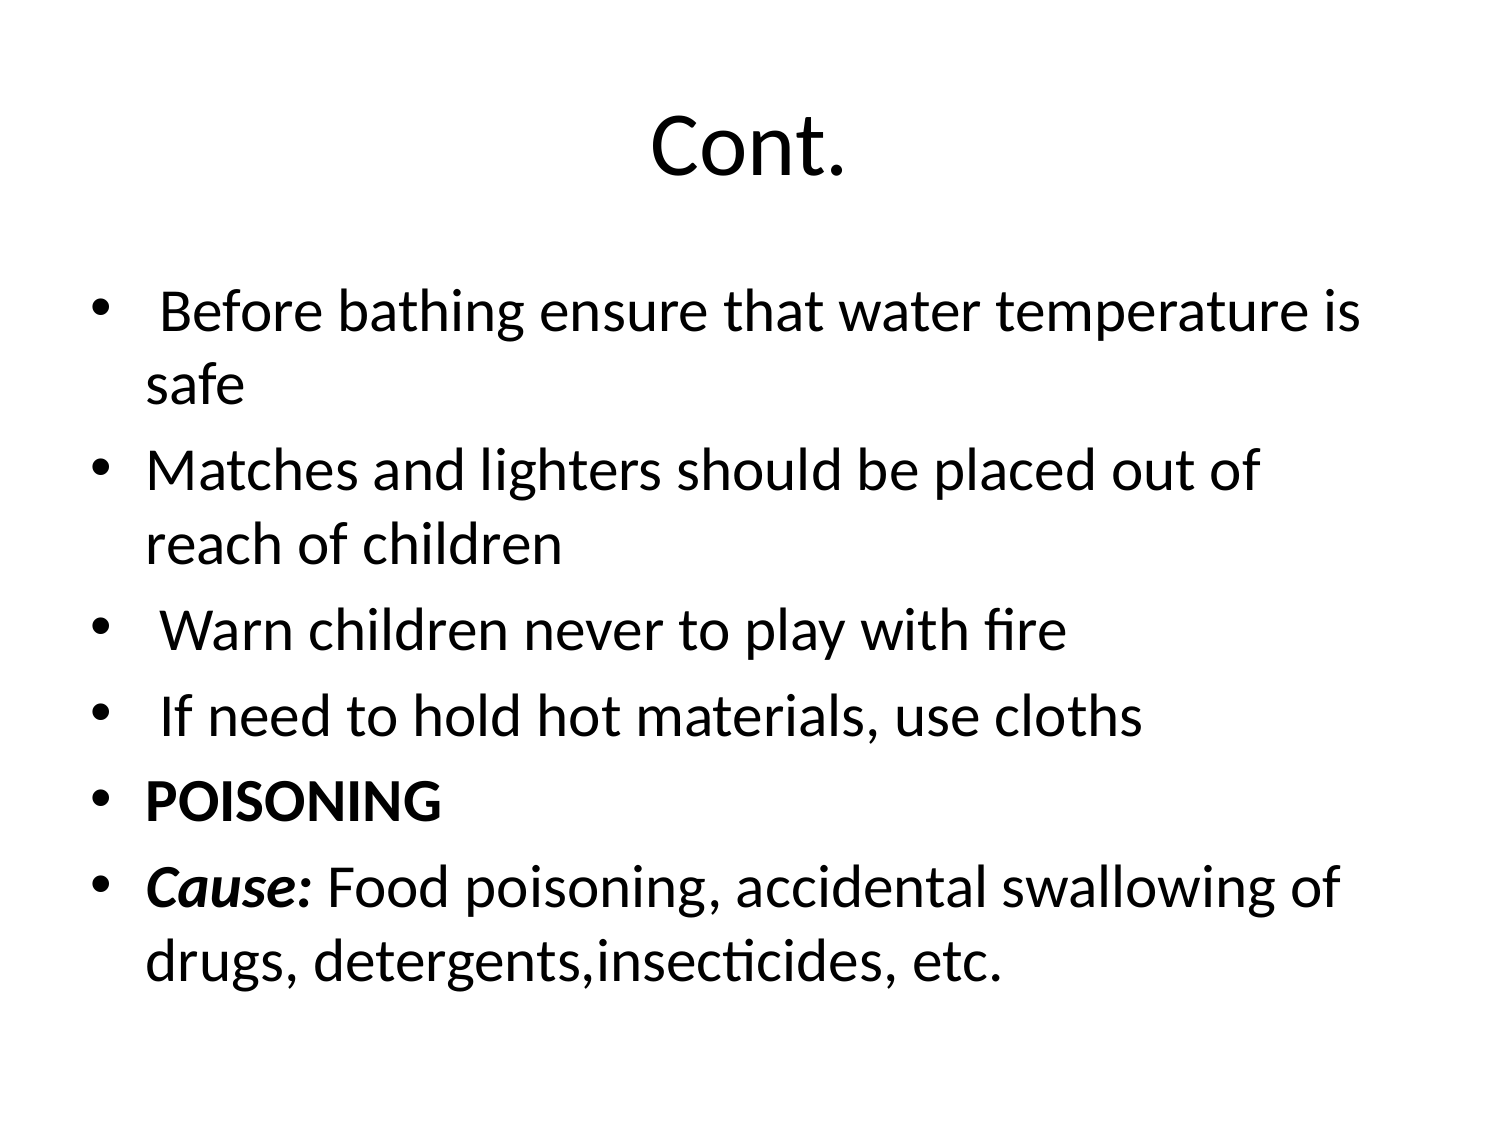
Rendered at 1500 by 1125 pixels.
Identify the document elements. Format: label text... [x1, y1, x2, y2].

list Before bathing ensure that water temperature is safe Matches and lighters should be placed out of reach of children Warn children never to play with fire If need to hold hot materials, use cloths POISONING Cause: Food poisoning, accidental swallowing of drugs, detergents,insecticides, etc. [75, 262, 1425, 1005]
title Cont. [75, 45, 1425, 233]
